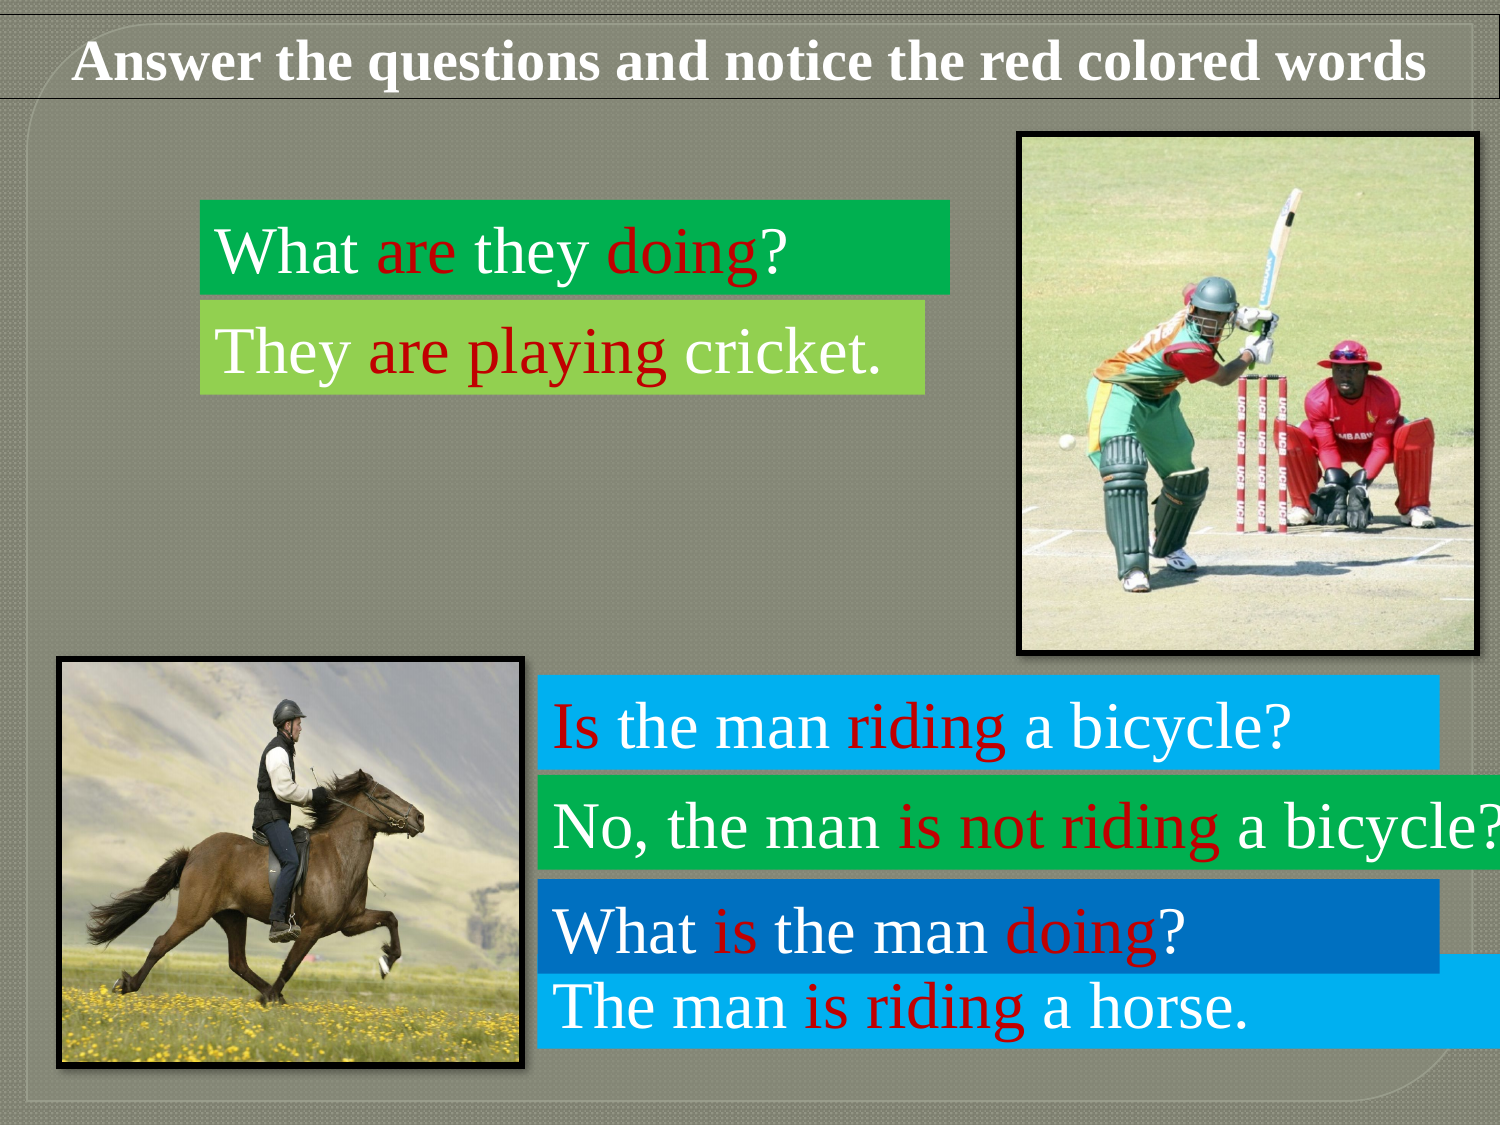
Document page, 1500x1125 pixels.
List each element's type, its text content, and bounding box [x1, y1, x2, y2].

text_box The man is riding a horse. [537, 954, 1500, 1049]
text_box They are playing cricket. [200, 299, 925, 395]
text_box No, the man is not riding a bicycle? [537, 774, 1500, 870]
text_box What is the man doing? [537, 879, 1440, 974]
text_box What are they doing? [199, 199, 950, 295]
text_box Is the man riding a bicycle? [537, 674, 1440, 770]
picture [1021, 137, 1474, 651]
picture [62, 662, 519, 1063]
text_box Answer the questions and notice the red colored words [0, 14, 1500, 99]
